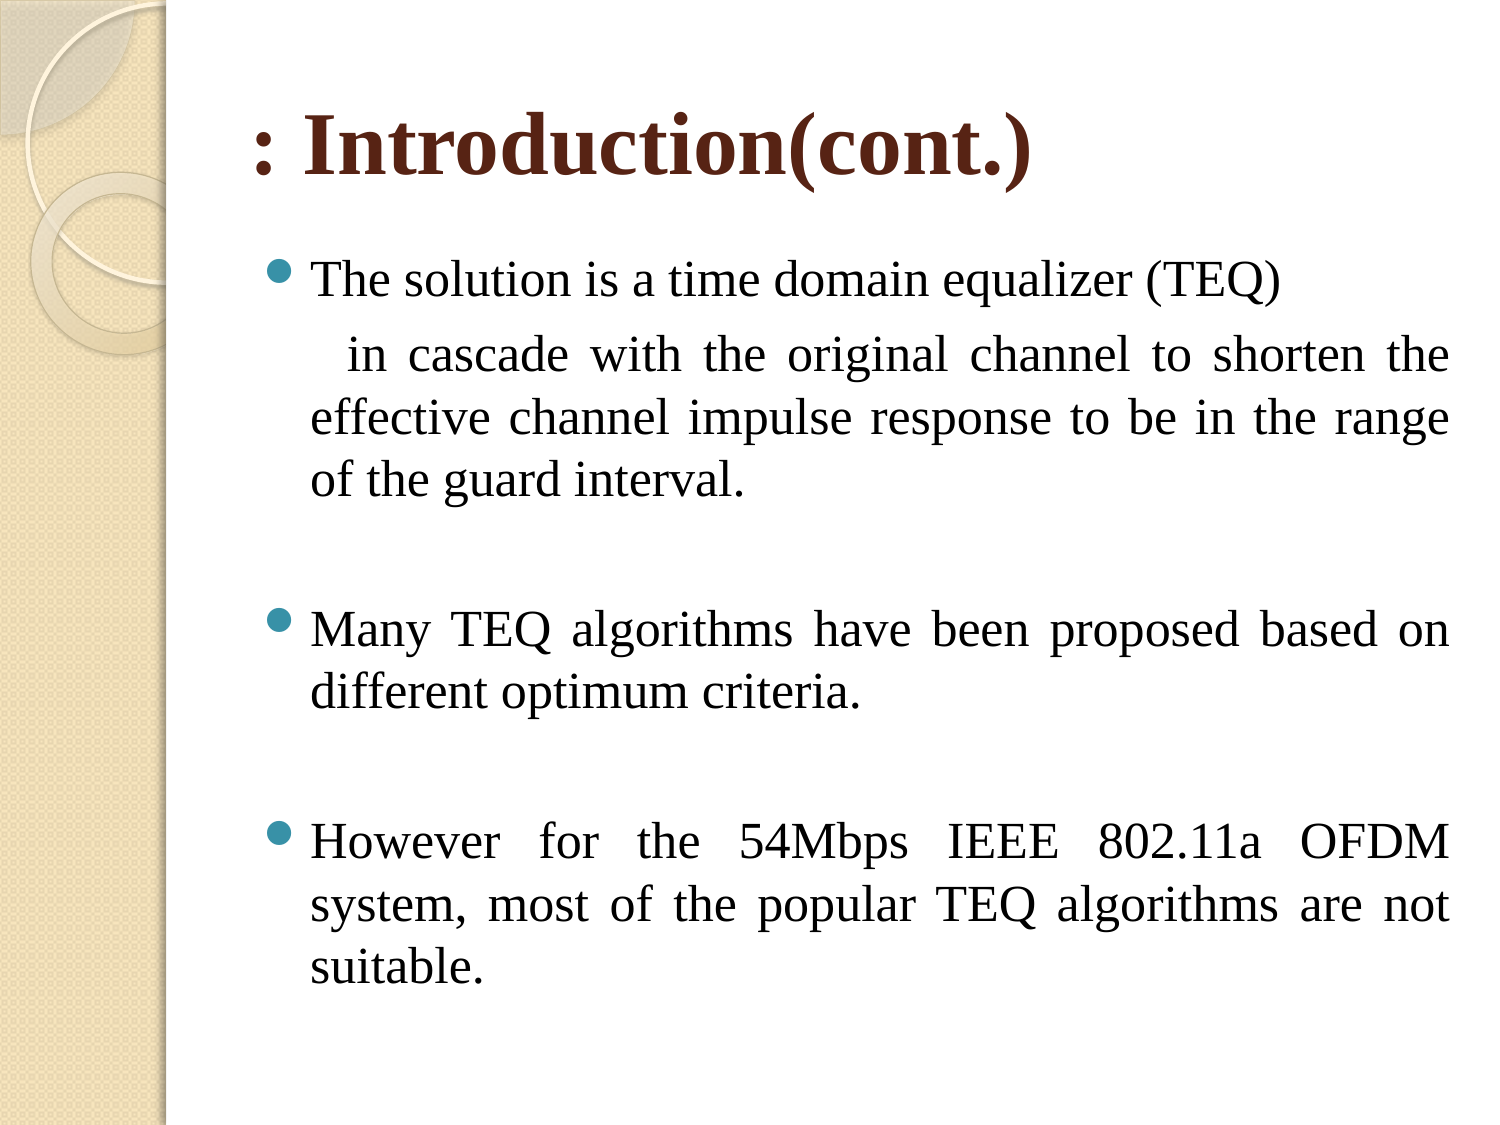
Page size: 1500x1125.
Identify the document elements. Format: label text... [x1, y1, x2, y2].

title Introduction(cont.) : [235, 45, 1466, 233]
list The solution is a time domain equalizer (TEQ) in cascade with the original channel to shorten the effective channel impulse response to be in the range of the guard interval. Many TEQ algorithms have been proposed based on different optimum criteria. However for the 54Mbps IEEE 802.11a OFDM system, most of the popular TEQ algorithms are not suitable. [235, 237, 1466, 1079]
